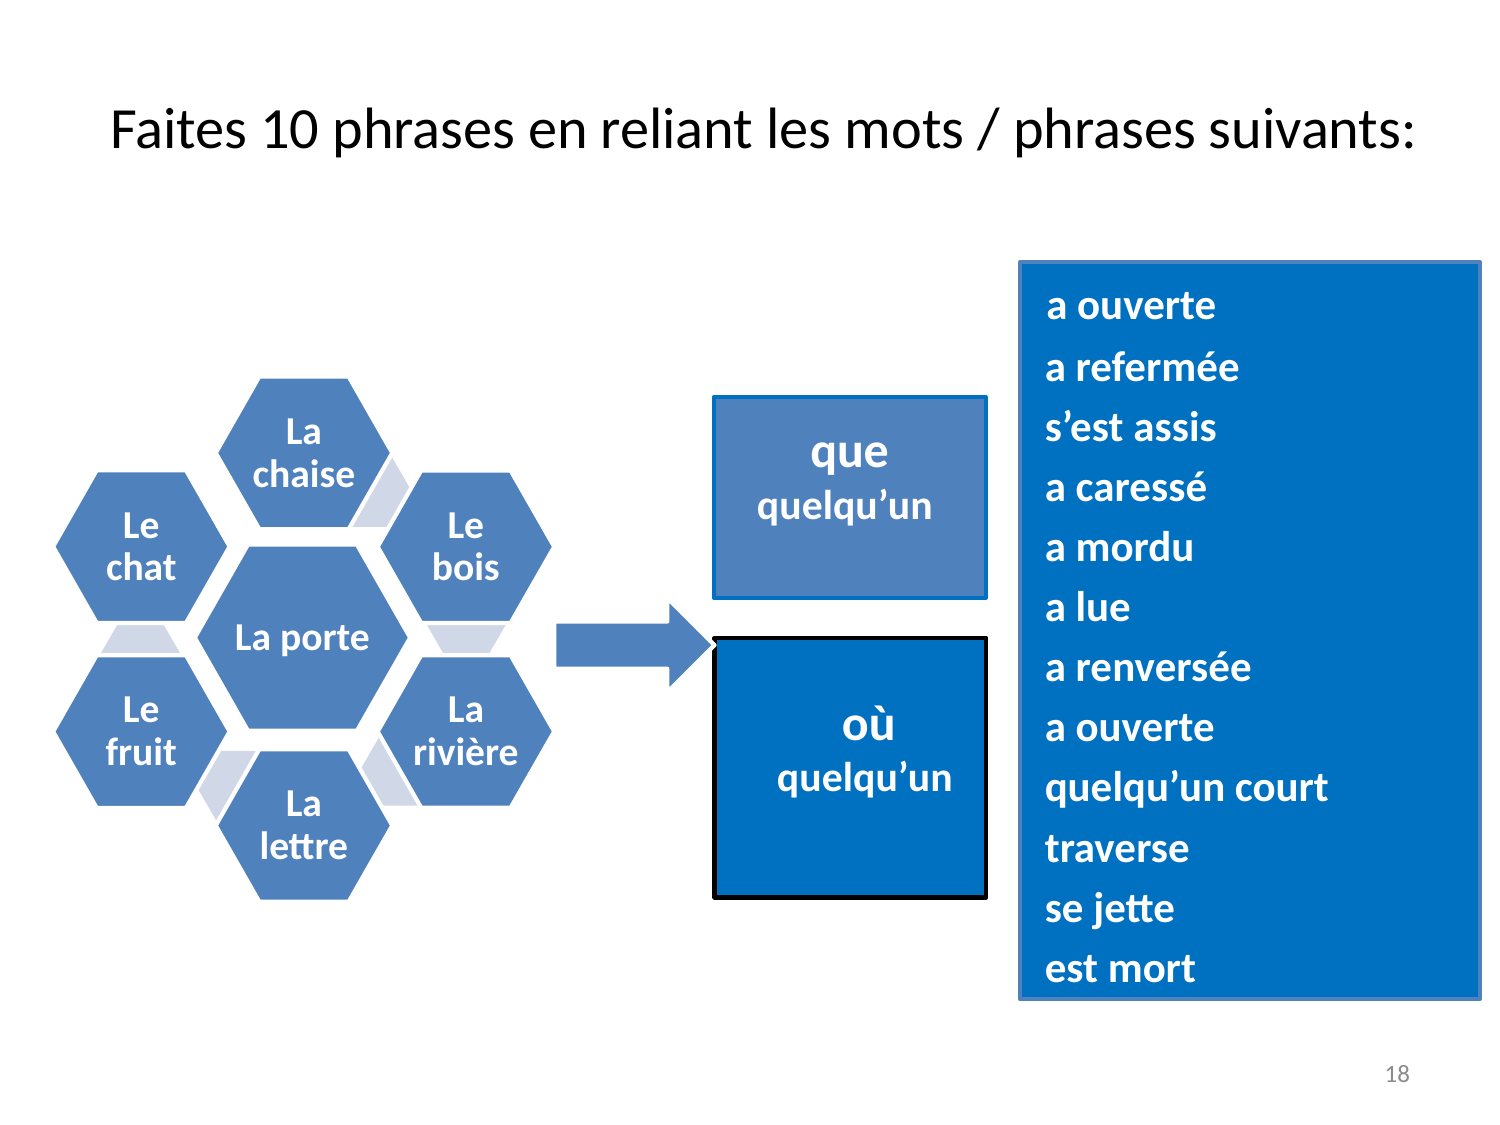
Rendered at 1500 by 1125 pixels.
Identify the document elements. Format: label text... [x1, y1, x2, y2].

slide_number 18 [1074, 1042, 1425, 1103]
list a ouverte a refermée s’est assis a caressé a mordu a lue a renversée a ouverte quelqu’un court traverse se jette est mort [1018, 260, 1482, 1001]
text_box où quelqu’un [712, 636, 988, 900]
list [52, 266, 555, 1012]
text_box [559, 595, 717, 695]
text_box que quelqu’un [712, 395, 988, 600]
title Faites 10 phrases en reliant les mots / phrases suivants: [88, 30, 1439, 219]
